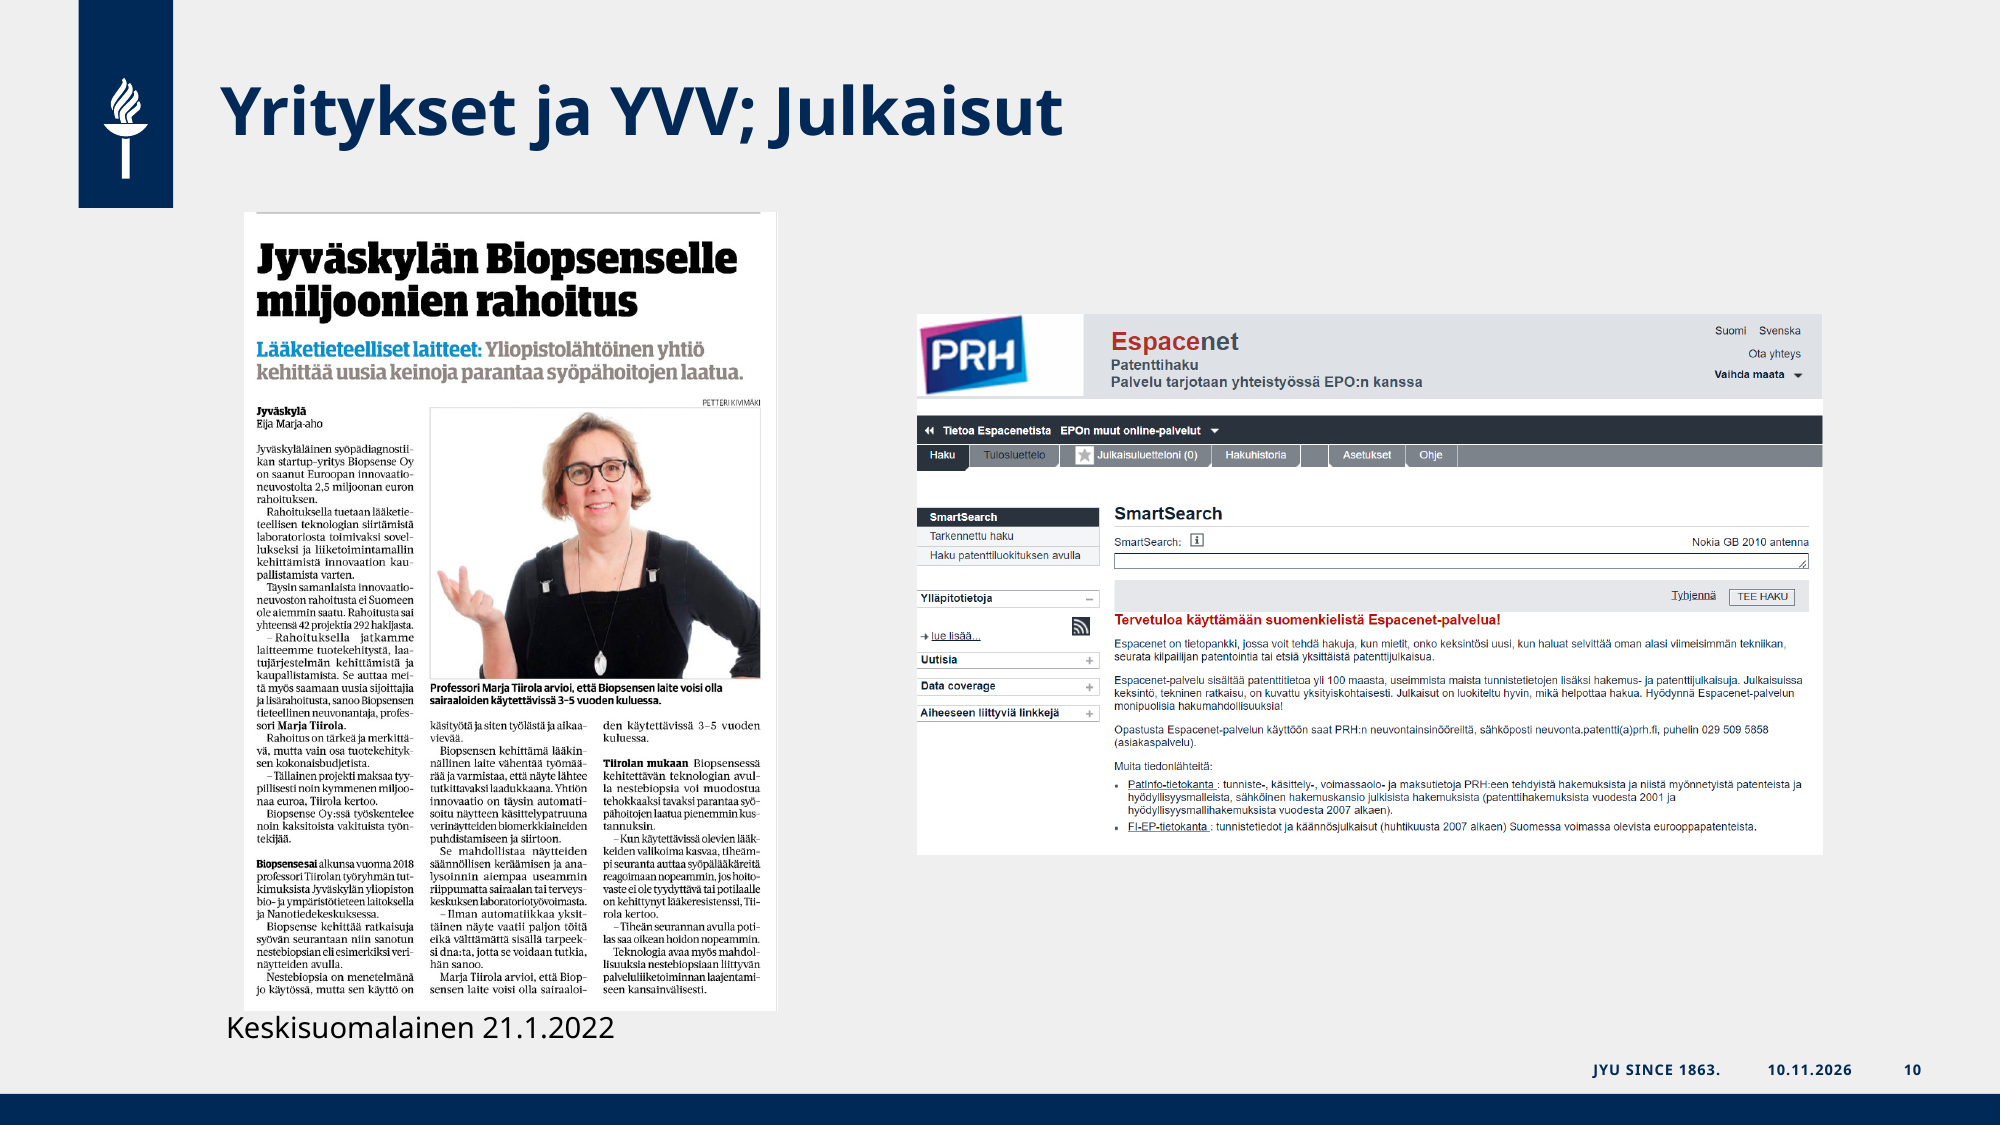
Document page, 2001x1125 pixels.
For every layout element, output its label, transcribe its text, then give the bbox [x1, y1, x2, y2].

footer JYU Since 1863. [999, 1058, 1721, 1083]
title Yritykset ja YVV; Julkaisut [220, 78, 1922, 256]
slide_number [1721, 1058, 1850, 1083]
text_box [243, 211, 778, 1047]
slide_number 10 [1850, 1058, 1922, 1083]
picture [917, 314, 1823, 855]
